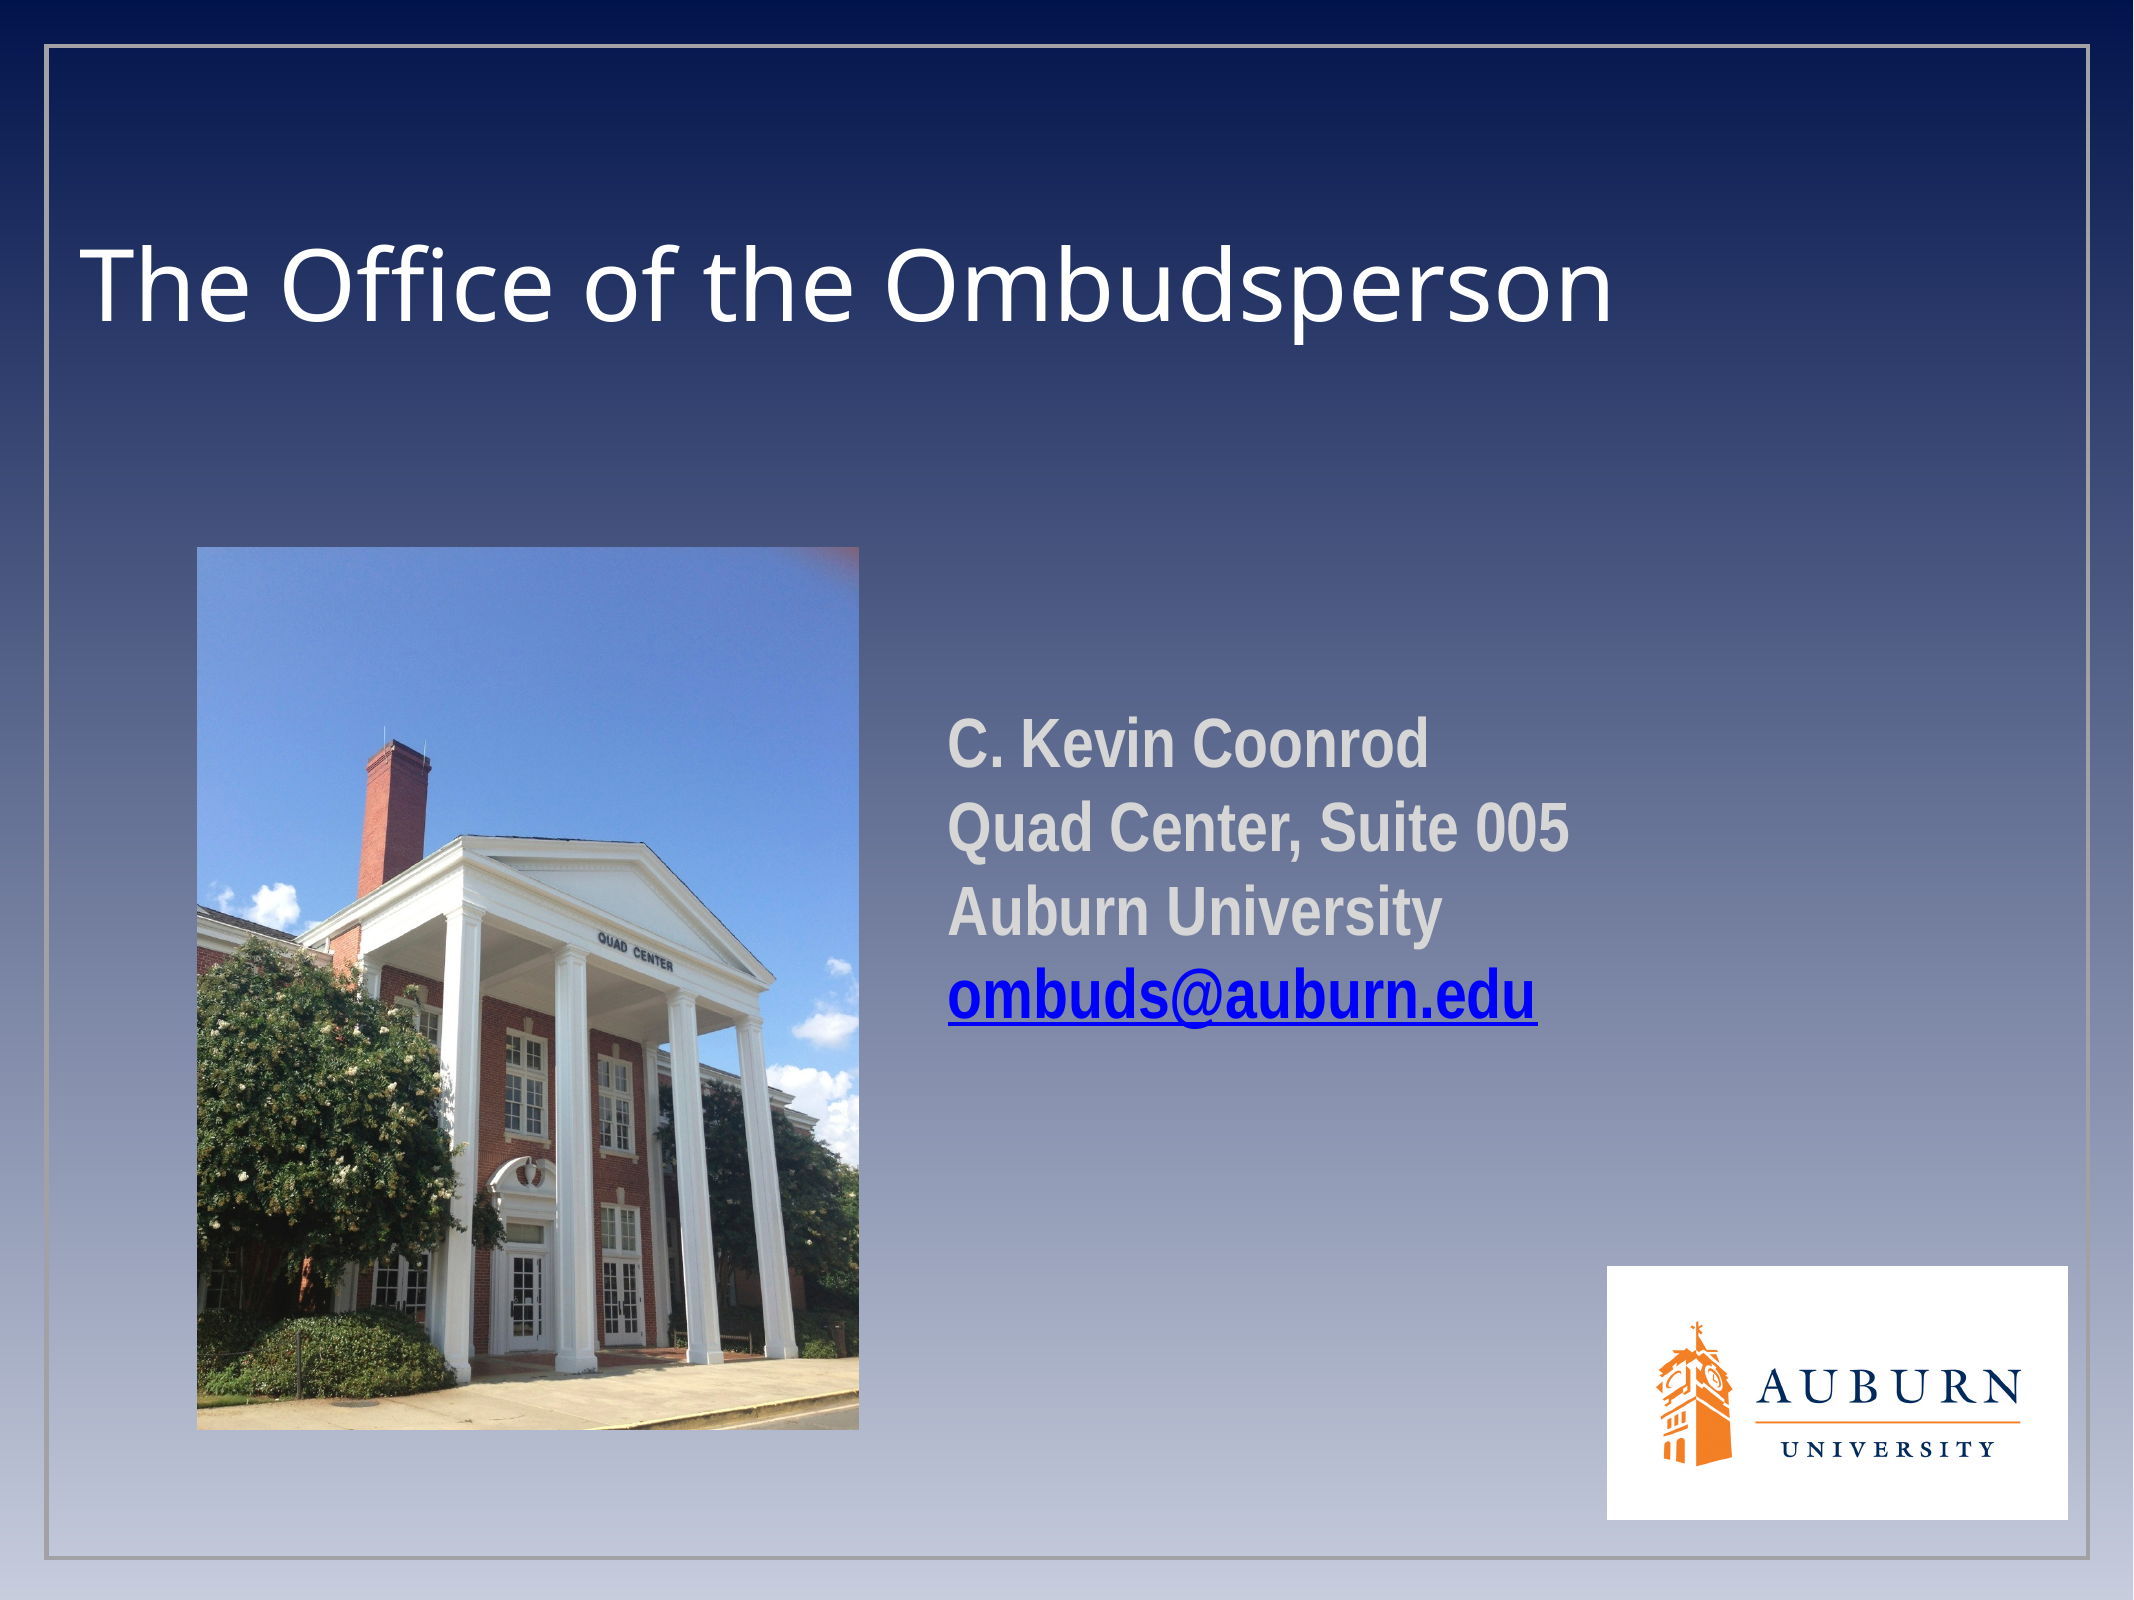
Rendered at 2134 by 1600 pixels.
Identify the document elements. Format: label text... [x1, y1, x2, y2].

title The Office of the Ombudsperson [78, 90, 1809, 343]
picture [197, 547, 859, 1430]
picture [1607, 1266, 2068, 1520]
list C. Kevin Coonrod Quad Center, Suite 005 Auburn University ombuds@auburn.edu [947, 697, 1788, 1438]
